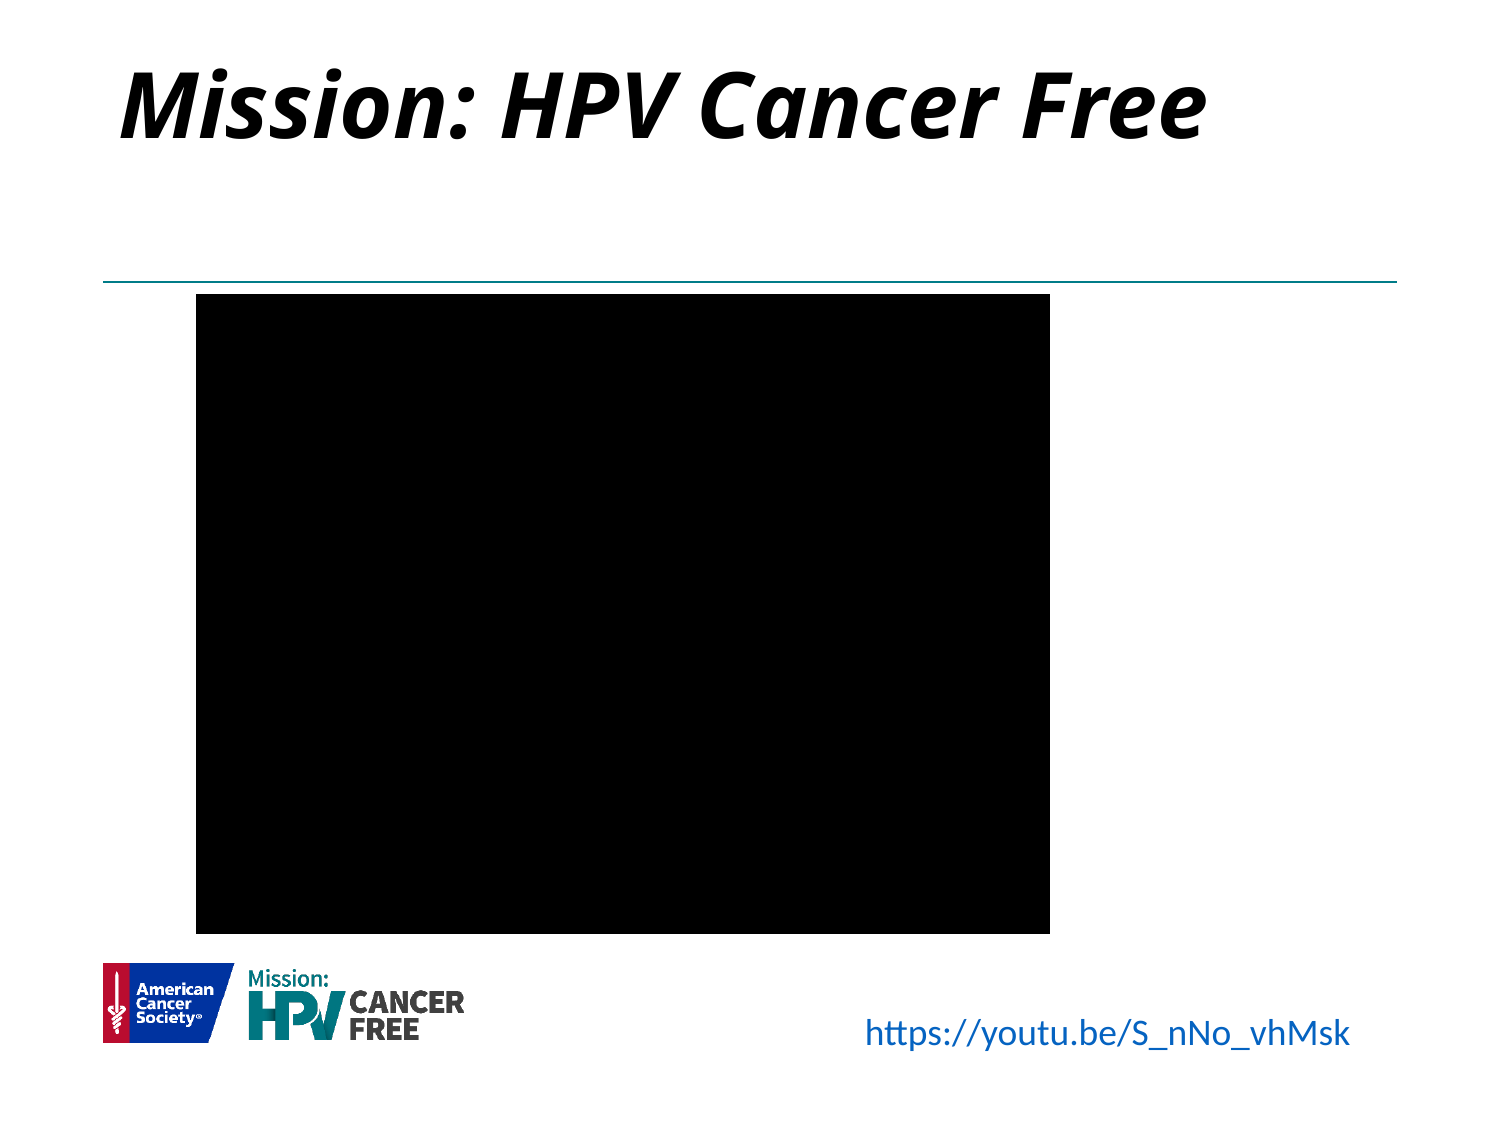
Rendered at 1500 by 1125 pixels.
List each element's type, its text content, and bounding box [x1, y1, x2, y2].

text_box https://youtu.be/S_nNo_vhMsk [850, 1000, 1366, 1105]
picture [103, 963, 464, 1043]
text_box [195, 293, 1050, 935]
title Mission: HPV Cancer Free [103, 0, 1397, 218]
